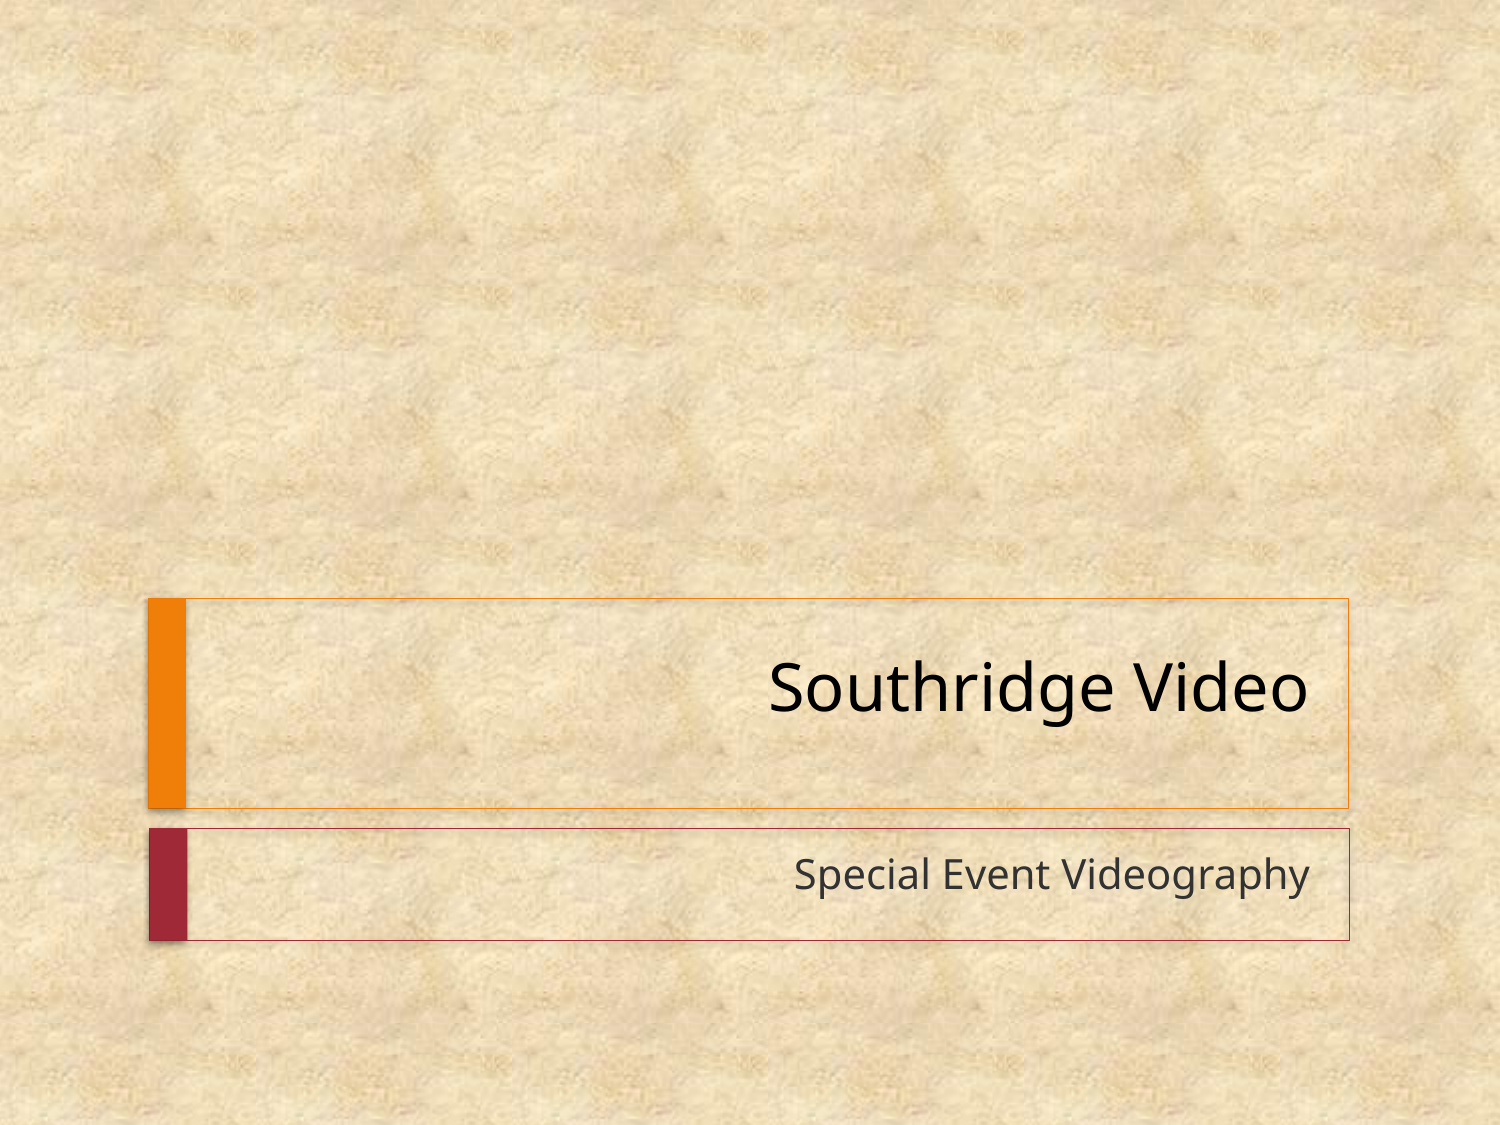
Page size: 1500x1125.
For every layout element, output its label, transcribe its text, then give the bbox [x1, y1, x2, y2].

subtitle Special Event Videography [200, 840, 1325, 929]
title Southridge Video [200, 637, 1325, 800]
picture [0, 0, 1500, 1125]
